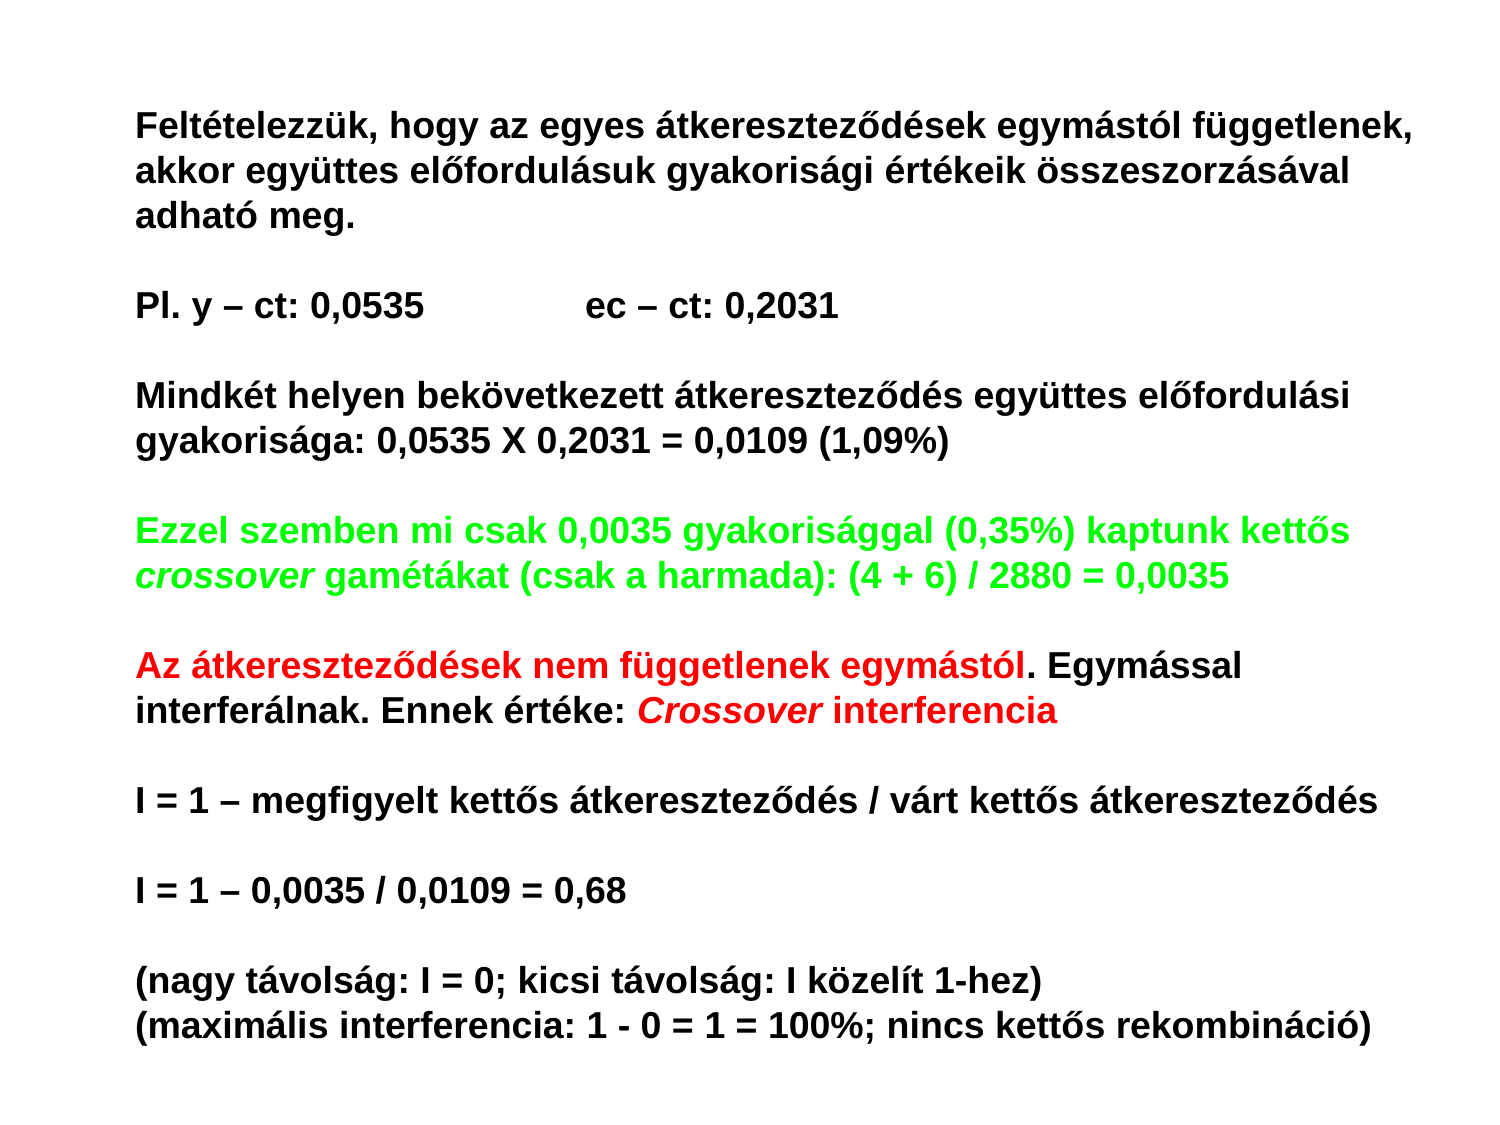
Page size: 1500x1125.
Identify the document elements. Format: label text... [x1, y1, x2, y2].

text_box Feltételezzük, hogy az egyes átkereszteződések egymástól függetlenek, akkor együttes előfordulásuk gyakorisági értékeik összeszorzásával adható meg. Pl. y – ct: 0,0535 ec – ct: 0,2031 Mindkét helyen bekövetkezett átkereszteződés együttes előfordulási gyakorisága: 0,0535 X 0,2031 = 0,0109 (1,09%) Ezzel szemben mi csak 0,0035 gyakorisággal (0,35%) kaptunk kettős crossover gamétákat (csak a harmada): (4 + 6) / 2880 = 0,0035 Az átkereszteződések nem függetlenek egymástól. Egymással interferálnak. Ennek értéke: Crossover interferencia I = 1 – megfigyelt kettős átkereszteződés / várt kettős átkereszteződés I = 1 – 0,0035 / 0,0109 = 0,68 (nagy távolság: I = 0; kicsi távolság: I közelít 1-hez) (maximális interferencia: 1 - 0 = 1 = 100%; nincs kettős rekombináció) [120, 93, 1459, 1053]
